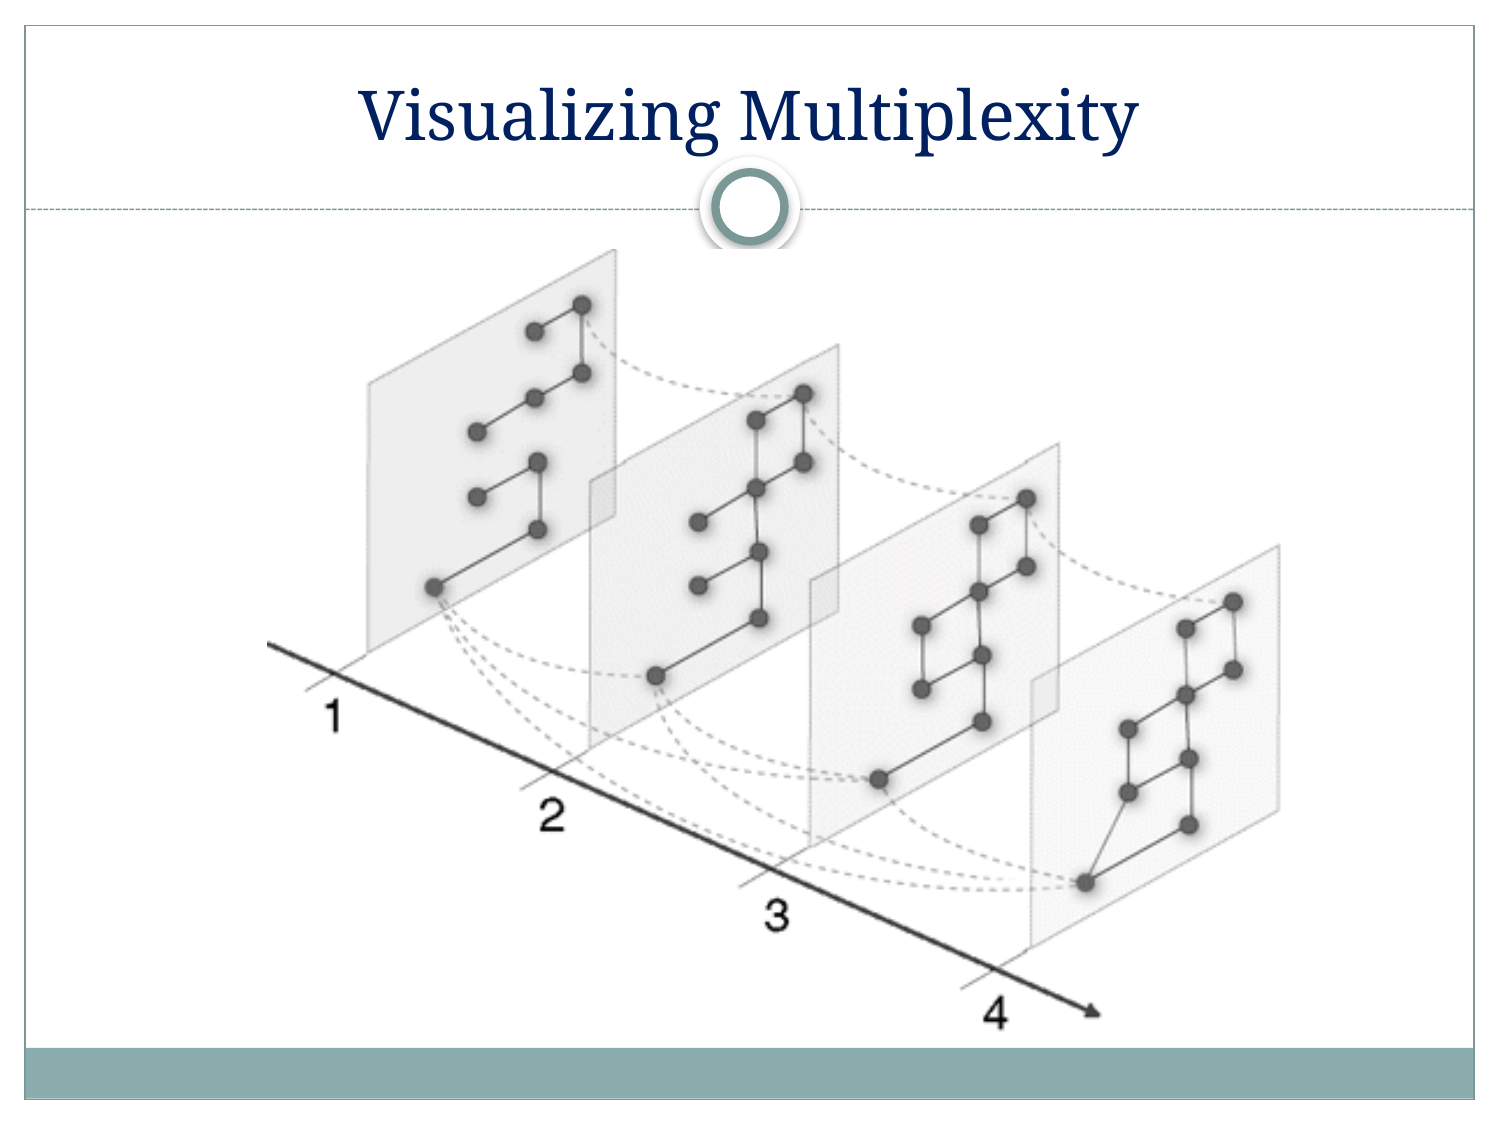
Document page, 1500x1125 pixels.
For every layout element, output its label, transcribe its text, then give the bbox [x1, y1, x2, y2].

title Visualizing Multiplexity [49, 37, 1450, 162]
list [267, 249, 1288, 1041]
